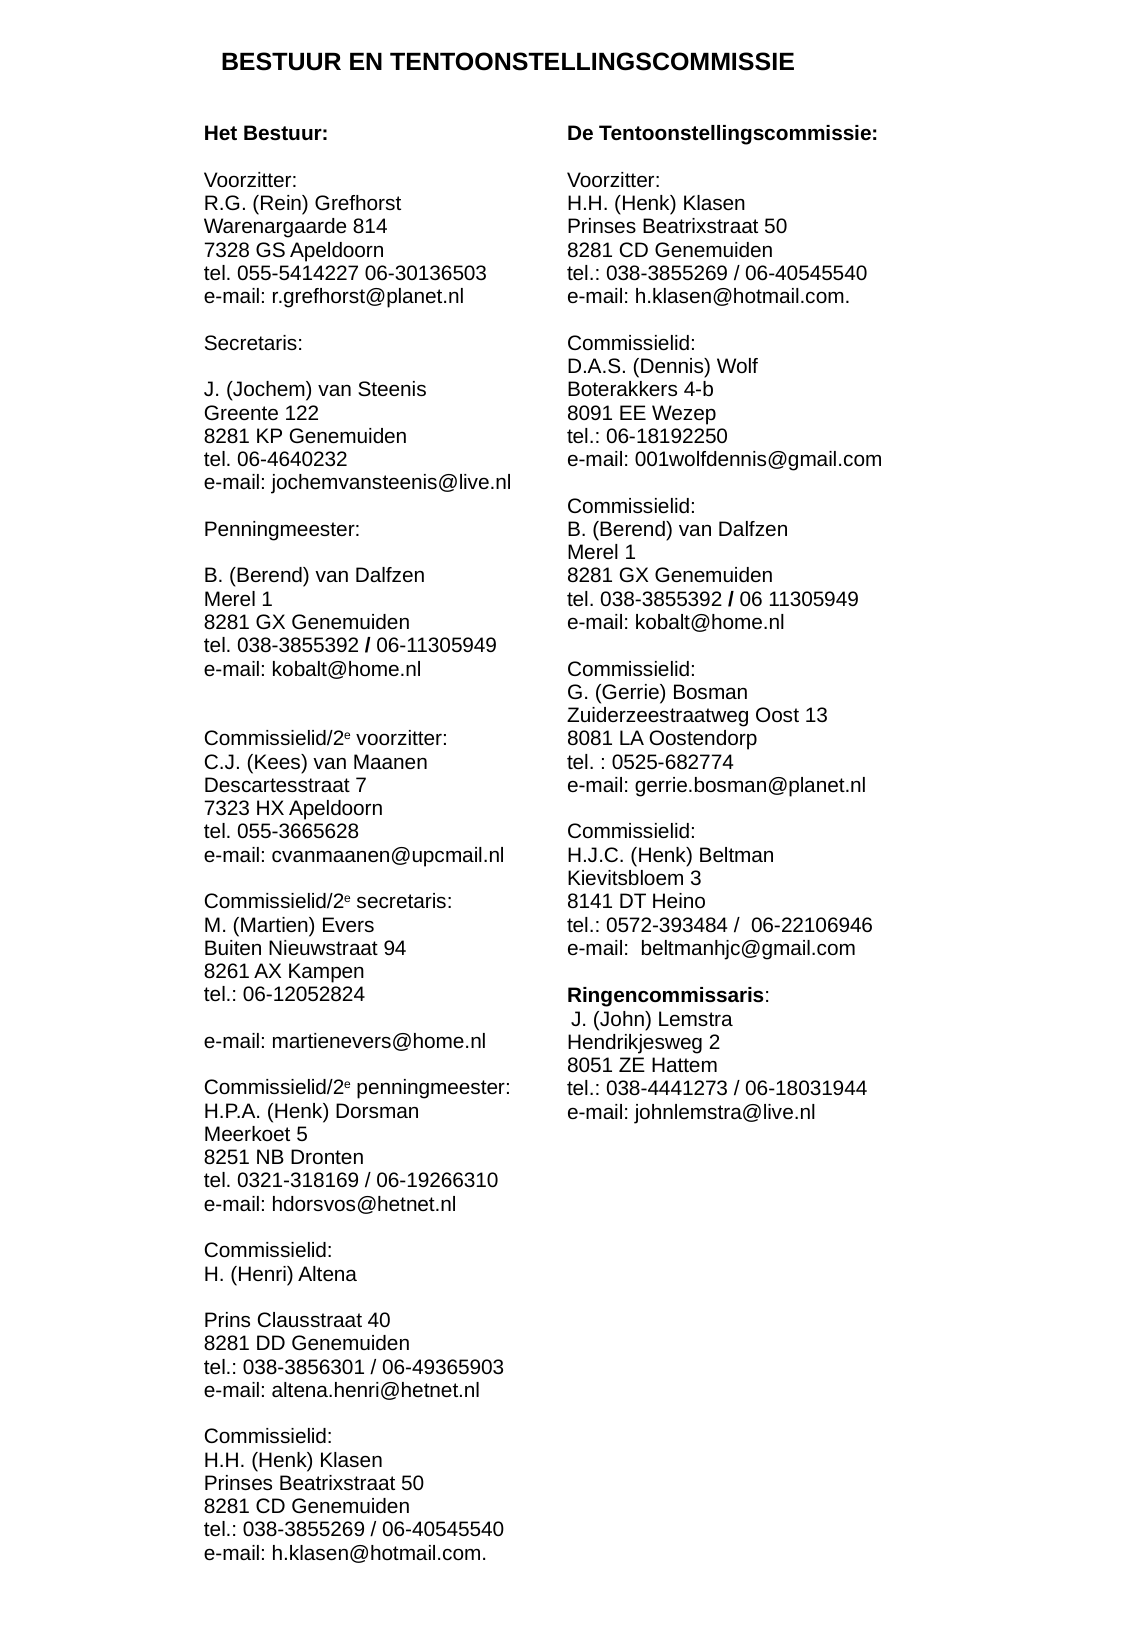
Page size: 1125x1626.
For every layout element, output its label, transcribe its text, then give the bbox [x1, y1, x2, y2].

text_box BESTUUR EN TENTOONSTELLINGSCOMMISSIE [73, 38, 1125, 106]
table_header Het Bestuur: Voorzitter: R.G. (Rein) Grefhorst Warenargaarde 814 7328 GS Apeldoorn tel. 055-5414227 06-30136503 e-mail: r.grefhorst@planet.nl Secretaris: J. (Jochem) van Steenis Greente 122 8281 KP Genemuiden tel. 06-4640232 e-mail: jochemvansteenis@live.nl Penningmeester: B. (Berend) van Dalfzen Merel 1 8281 GX Genemuiden tel. 038-3855392 / 06-11305949 e-mail: kobalt@home.nl Commissielid/2e voorzitter: C.J. (Kees) van Maanen Descartesstraat 7 7323 HX Apeldoorn tel. 055-3665628 e-mail: cvanmaanen@upcmail.nl Commissielid/2e secretaris: M. (Martien) Evers Buiten Nieuwstraat 94 8261 AX Kampen tel.: 06-12052824 e-mail: martienevers@home.nl Commissielid/2e penningmeester: H.P.A. (Henk) Dorsman Meerkoet 5 8251 NB Dronten tel. 0321-318169 / 06-19266310 e-mail: hdorsvos@hetnet.nl Commissielid: H. (Henri) Altena Prins Clausstraat 40 8281 DD Genemuiden tel.: 038-3856301 / 06-49365903 e-mail: altena.henri@hetnet.nl Commissielid: H.H. (Henk) Klasen Prinses Beatrixstraat 50 8281 CD Genemuiden tel.: 038-3855269 / 06-40545540 e-mail: h.klasen@hotmail.com. [197, 122, 560, 1565]
table_header De Tentoonstellingscommissie: Voorzitter: H.H. (Henk) Klasen Prinses Beatrixstraat 50 8281 CD Genemuiden tel.: 038-3855269 / 06-40545540 e-mail: h.klasen@hotmail.com. Commissielid: D.A.S. (Dennis) Wolf Boterakkers 4-b 8091 EE Wezep tel.: 06-18192250 e-mail: 001wolfdennis@gmail.com Commissielid: B. (Berend) van Dalfzen Merel 1 8281 GX Genemuiden tel. 038-3855392 / 06 11305949 e-mail: kobalt@home.nl Commissielid: G. (Gerrie) Bosman Zuiderzeestraatweg Oost 13 8081 LA Oostendorp tel. : 0525-682774 e-mail: gerrie.bosman@planet.nl Commissielid: H.J.C. (Henk) Beltman Kievitsbloem 3 8141 DT Heino tel.: 0572-393484 / 06-22106946 e-mail: beltmanhjc@gmail.com Ringencommissaris: J. (John) Lemstra Hendrikjesweg 2 8051 ZE Hattem tel.: 038-4441273 / 06-18031944 e-mail: johnlemstra@live.nl [560, 122, 923, 1565]
